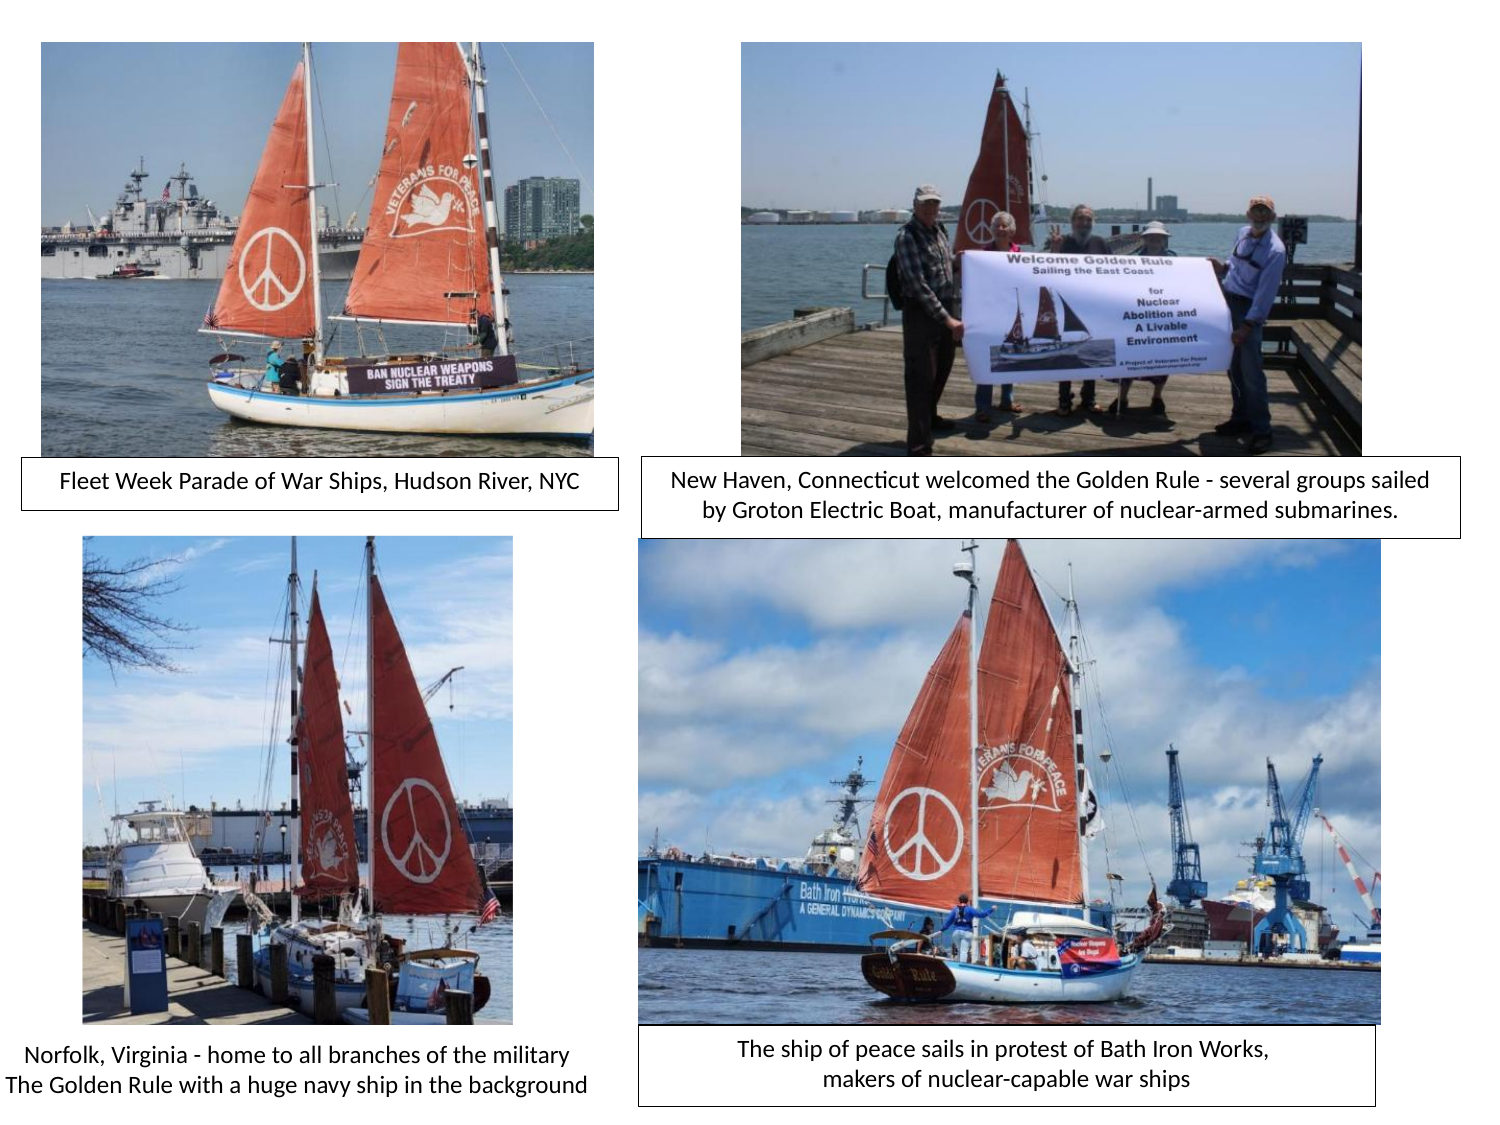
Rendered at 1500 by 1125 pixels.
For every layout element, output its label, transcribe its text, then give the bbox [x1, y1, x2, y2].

picture [52, 536, 543, 1025]
picture [638, 538, 1381, 1025]
text_box The ship of peace sails in protest of Bath Iron Works, makers of nuclear-capable war ships [638, 1025, 1376, 1107]
text_box Norfolk, Virginia - home to all branches of the military The Golden Rule with a huge navy ship in the background [1, 1035, 594, 1102]
picture [740, 42, 1362, 457]
text_box Fleet Week Parade of War Ships, Hudson River, NYC [21, 457, 619, 511]
text_box New Haven, Connecticut welcomed the Golden Rule - several groups sailed by Groton Electric Boat, manufacturer of nuclear-armed submarines. [641, 456, 1461, 539]
picture [41, 42, 594, 457]
